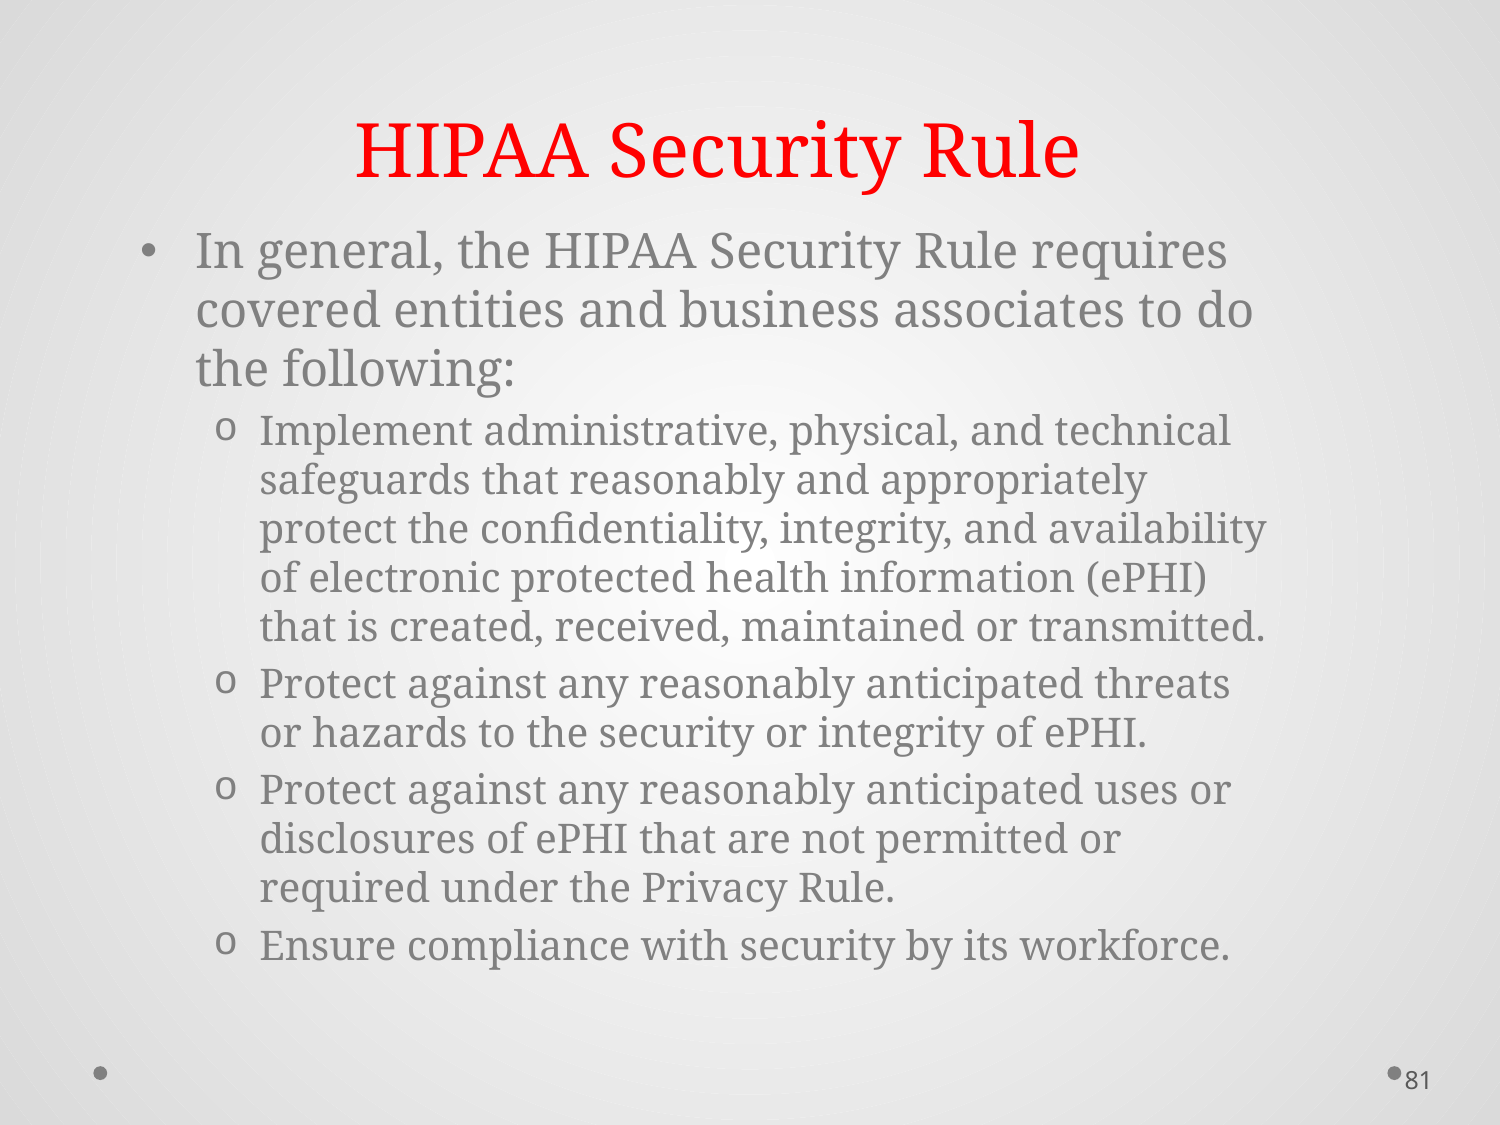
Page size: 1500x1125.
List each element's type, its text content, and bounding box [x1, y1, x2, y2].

list In general, the HIPAA Security Rule requires covered entities and business associates to do the following: Implement administrative, physical, and technical safeguards that reasonably and appropriately protect the confidentiality, integrity, and availability of electronic protected health information (ePHI) that is created, received, maintained or transmitted. Protect against any reasonably anticipated threats or hazards to the security or integrity of ePHI. Protect against any reasonably anticipated uses or disclosures of ePHI that are not permitted or required under the Privacy Rule. Ensure compliance with security by its workforce. [125, 212, 1288, 988]
slide_number 81 [1400, 1051, 1479, 1112]
title HIPAA Security Rule [312, 75, 1125, 200]
